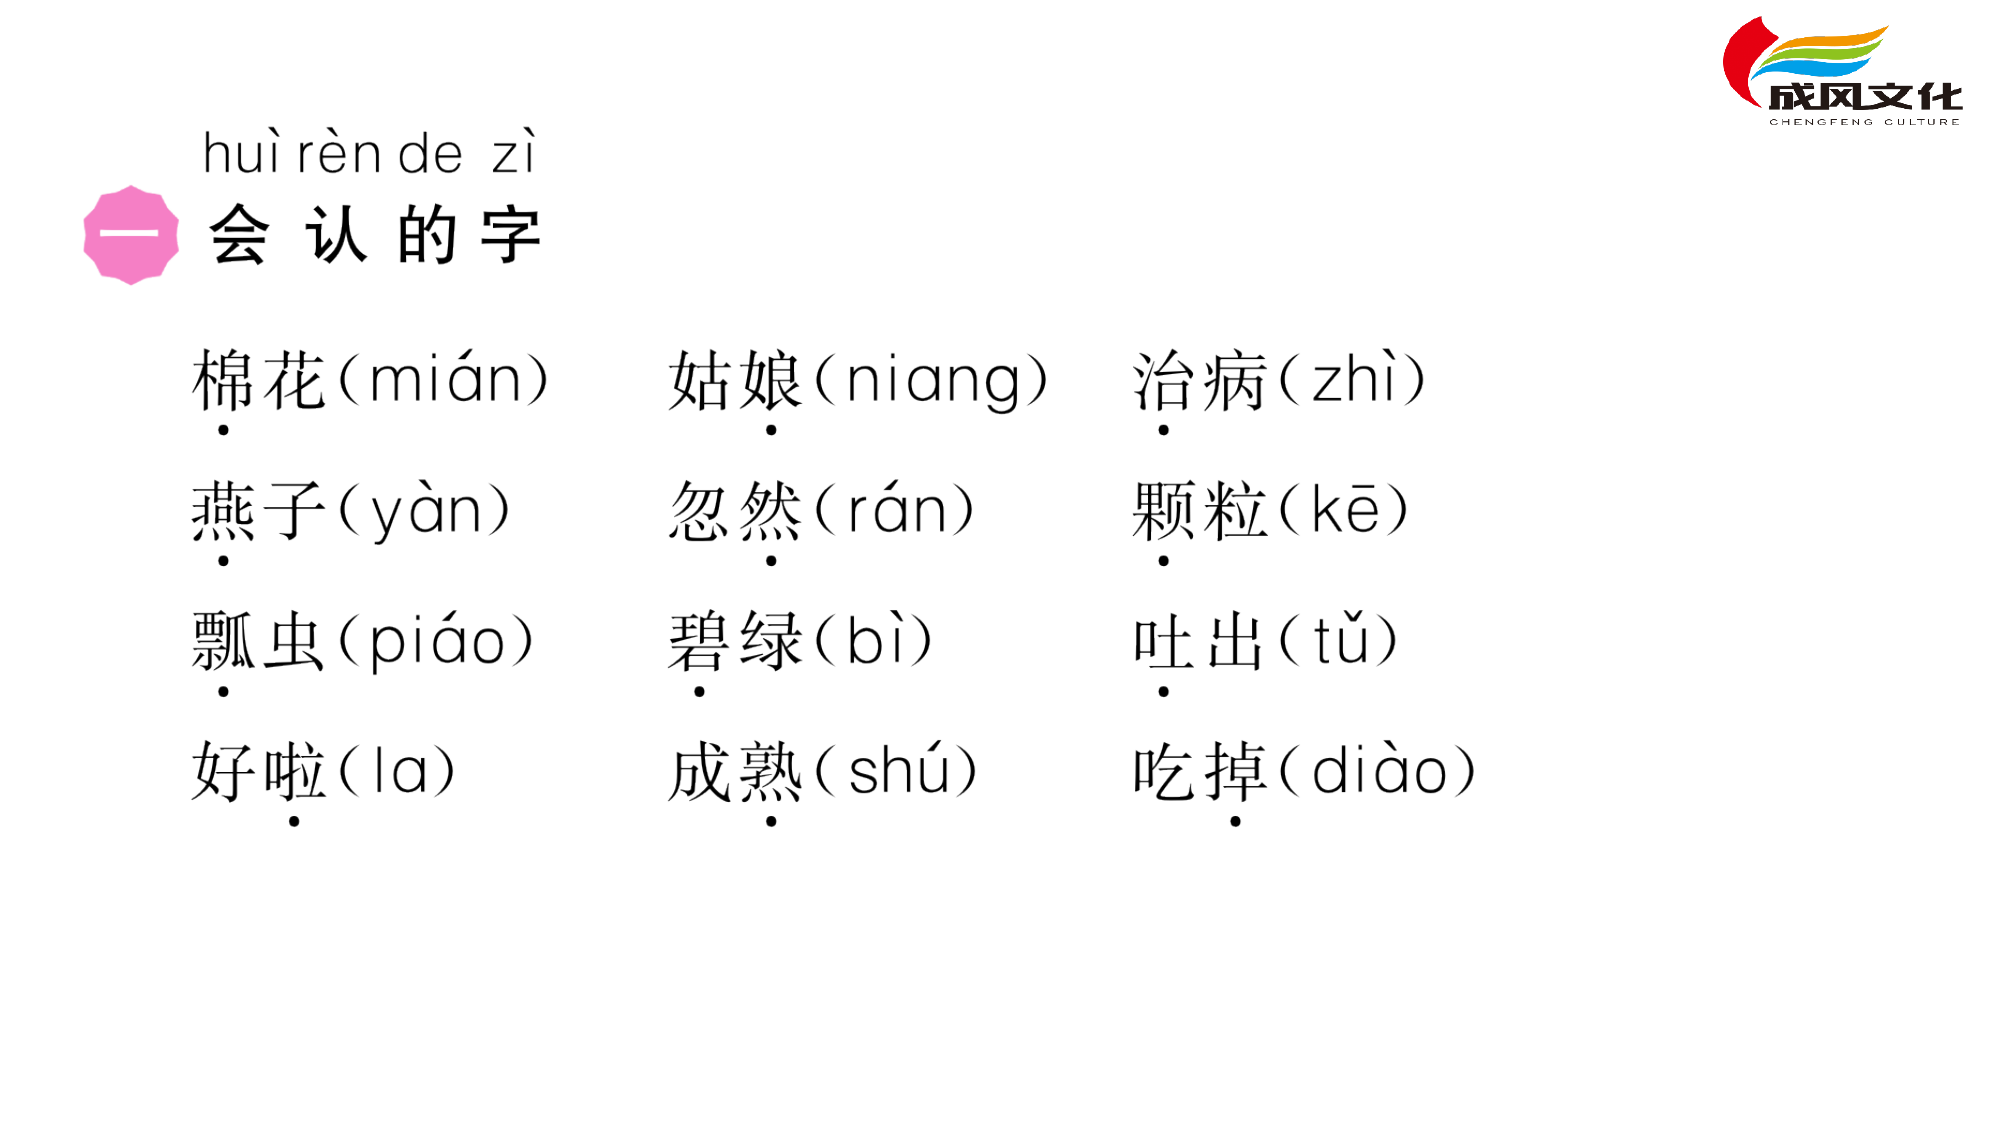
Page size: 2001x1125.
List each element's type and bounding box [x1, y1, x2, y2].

picture [78, 91, 1580, 847]
picture [1708, 0, 1986, 136]
